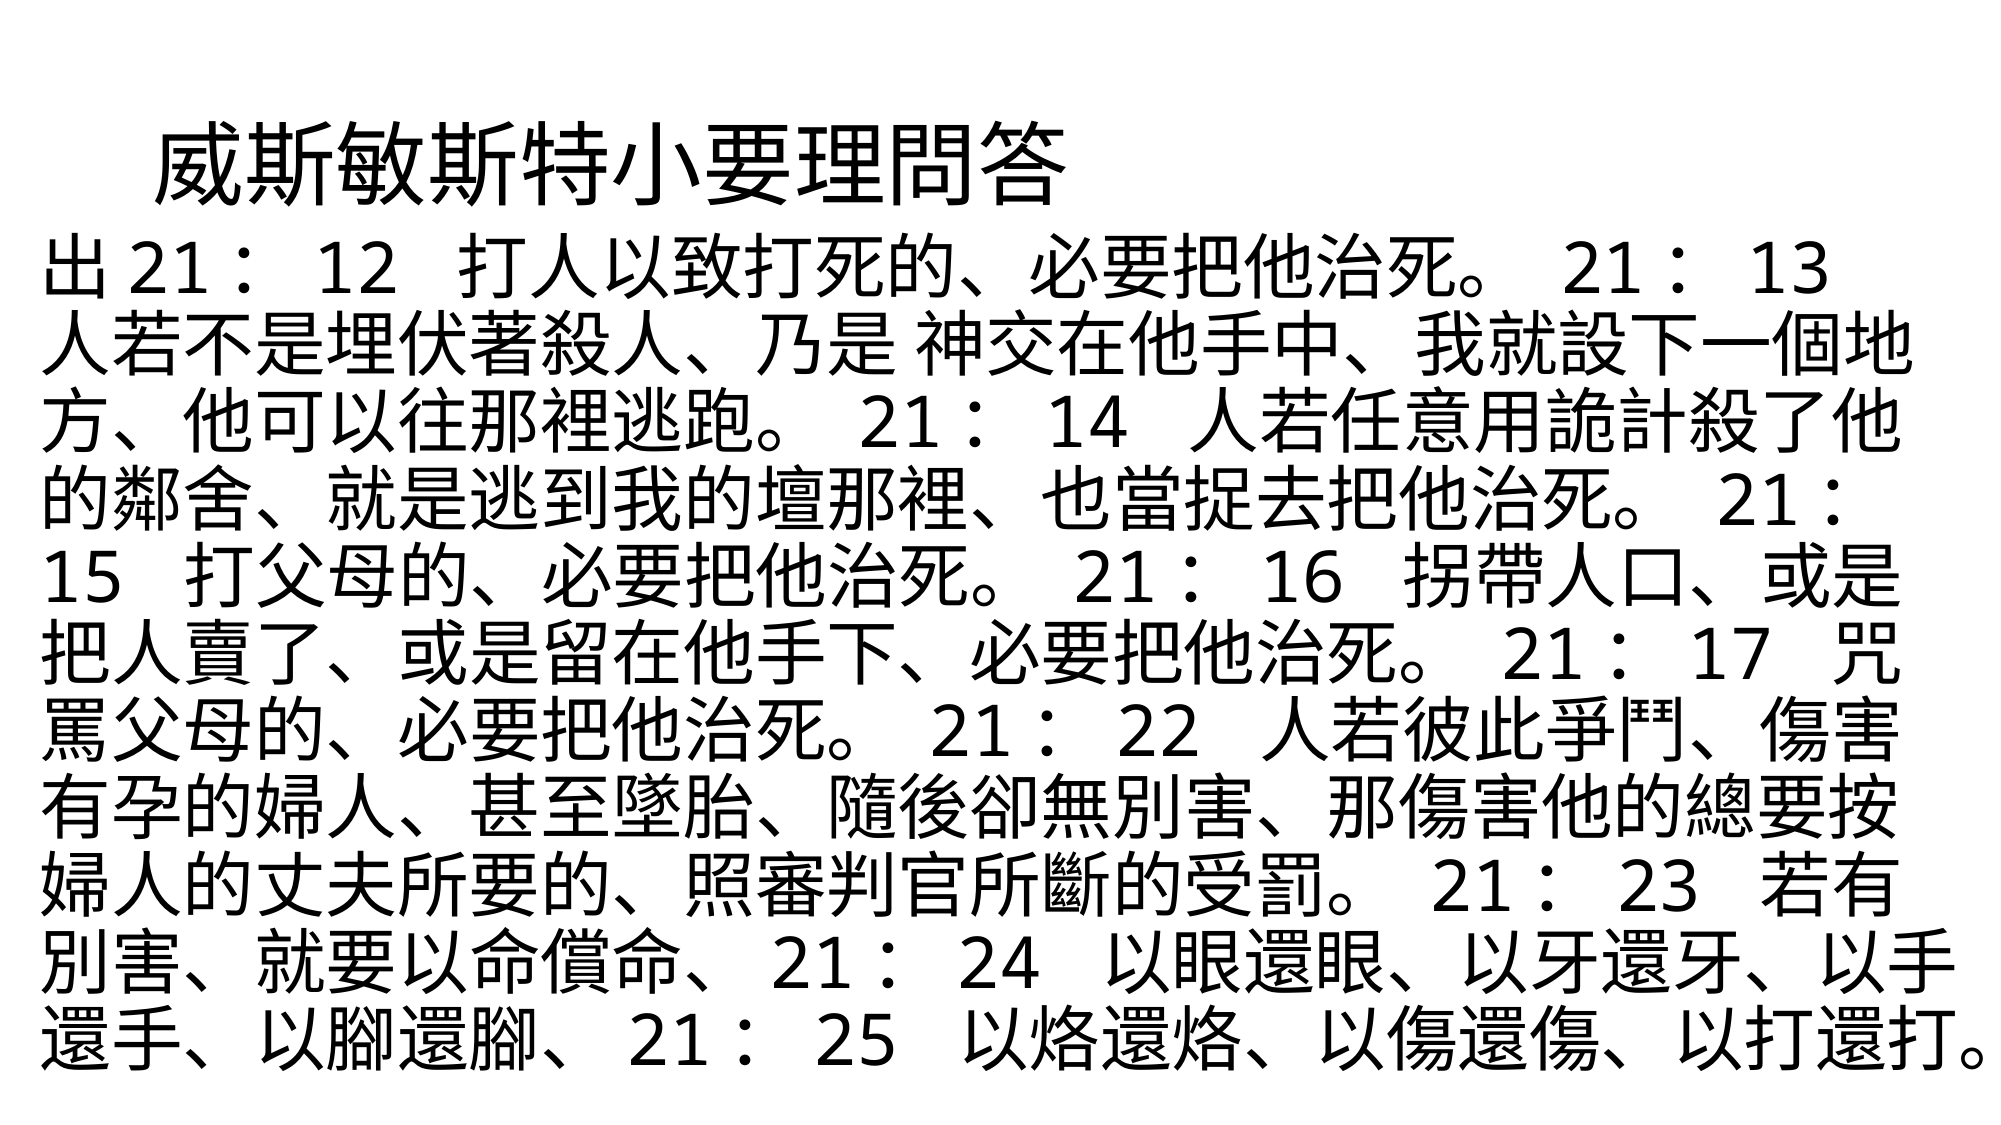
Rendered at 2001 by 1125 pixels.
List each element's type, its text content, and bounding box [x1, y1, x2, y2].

title 威斯敏斯特小要理問答 [137, 59, 1863, 223]
list 出21：12 打人以致打死的、必要把他治死。 21：13 人若不是埋伏著殺人、乃是 神交在他手中、我就設下一個地方、他可以往那裡逃跑。 21：14 人若任意用詭計殺了他的鄰舍、就是逃到我的壇那裡、也當捉去把他治死。 21：15 打父母的、必要把他治死。 21：16 拐帶人口、或是把人賣了、或是留在他手下、必要把他治死。 21：17 咒罵父母的、必要把他治死。 21：22 人若彼此爭鬥、傷害有孕的婦人、甚至墜胎、隨後卻無別害、那傷害他的總要按婦人的丈夫所要的、照審判官所斷的受罰。 21：23 若有別害、就要以命償命、21：24 以眼還眼、以牙還牙、以手還手、以腳還腳、21：25 以烙還烙、以傷還傷、以打還打。 [24, 223, 1975, 1125]
